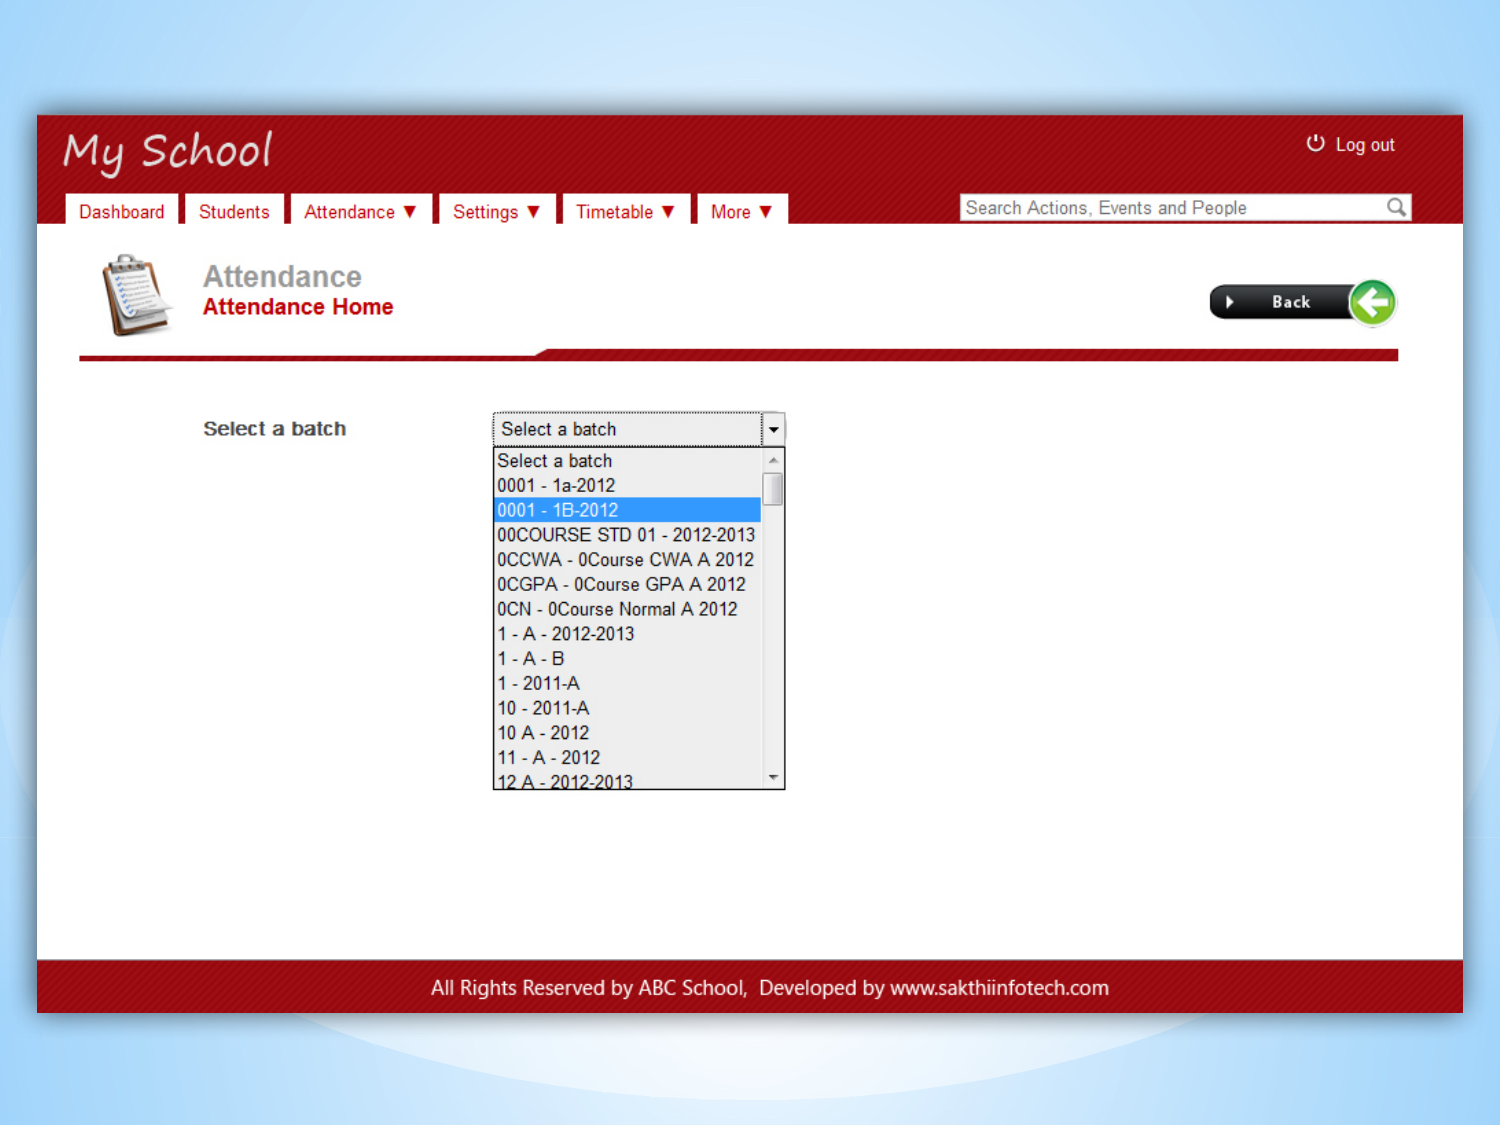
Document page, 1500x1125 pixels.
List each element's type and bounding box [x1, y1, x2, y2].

picture [37, 114, 1463, 1013]
